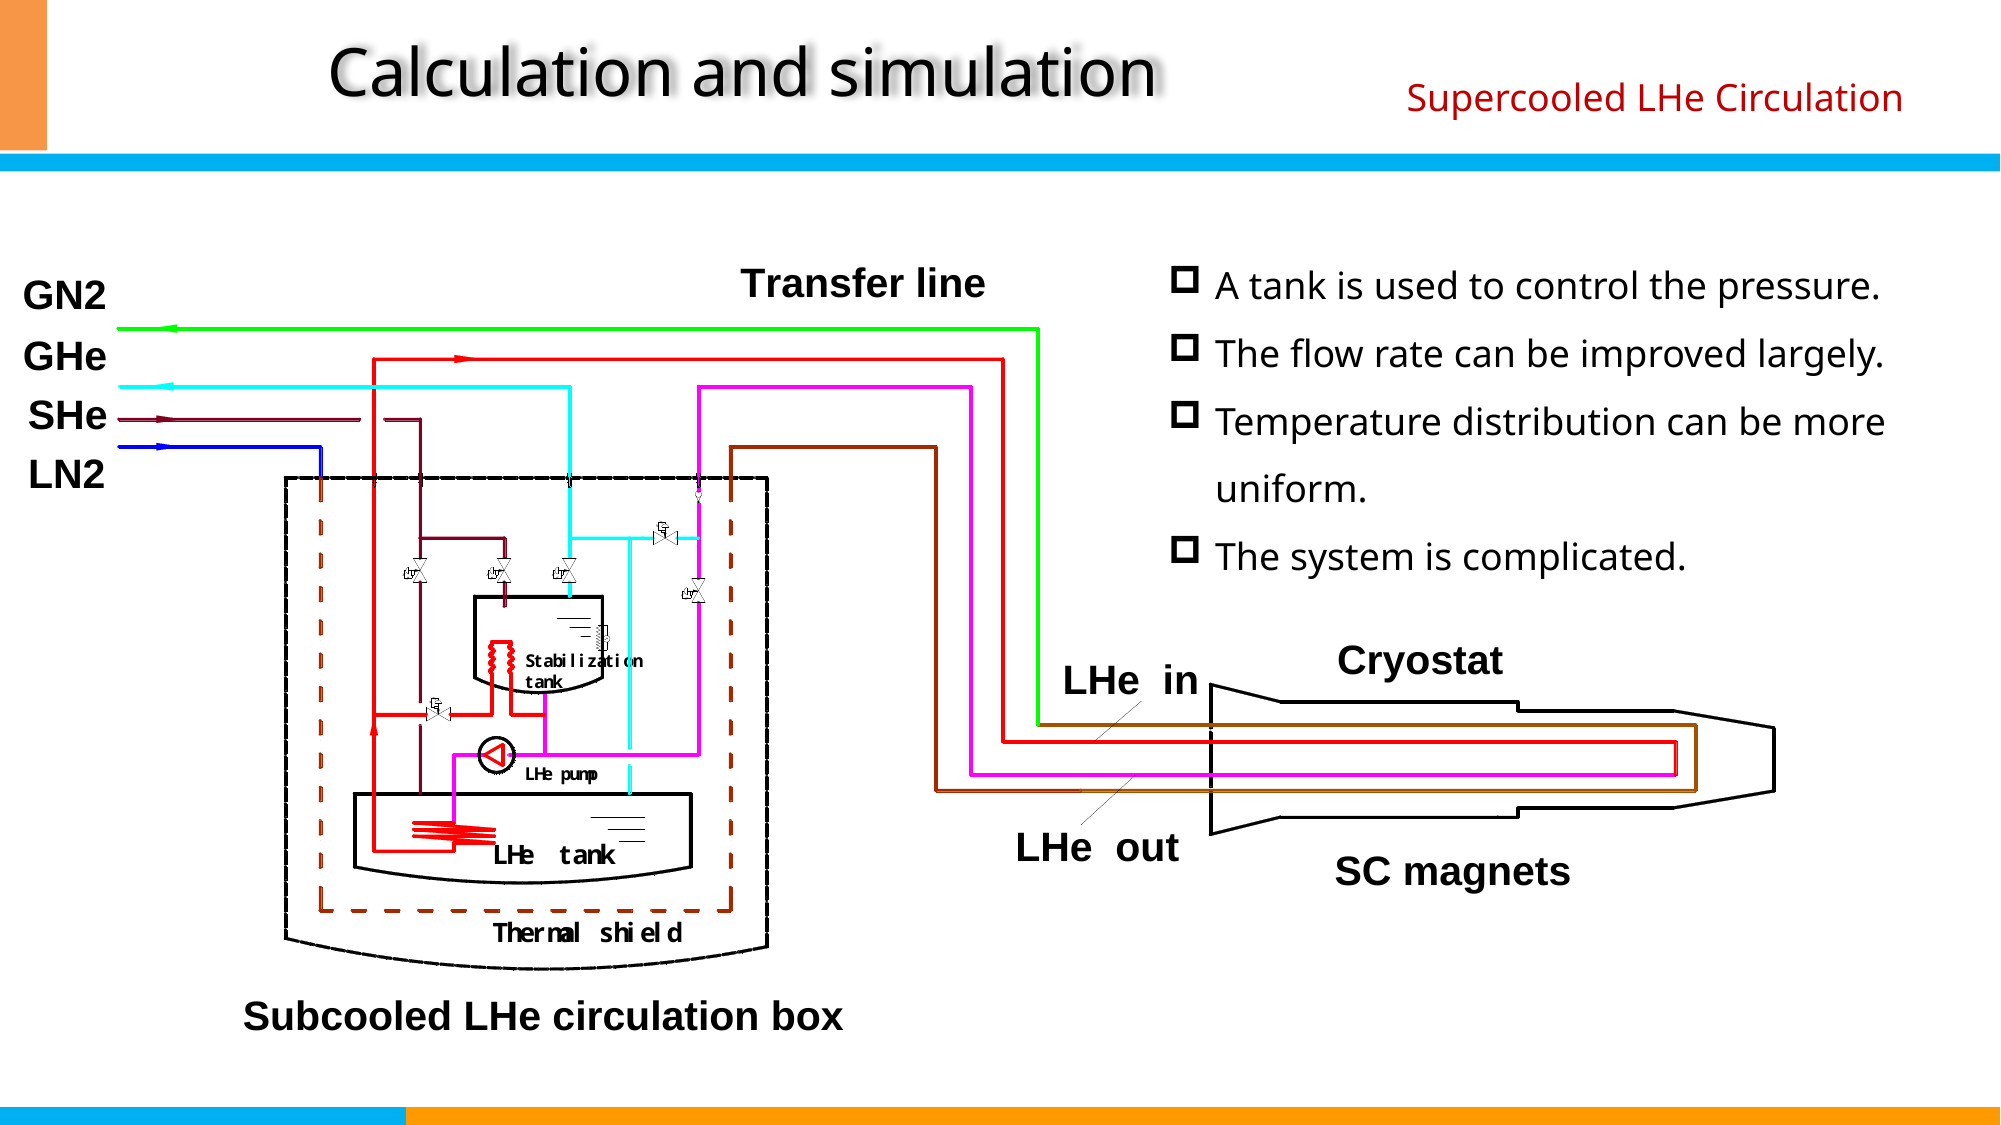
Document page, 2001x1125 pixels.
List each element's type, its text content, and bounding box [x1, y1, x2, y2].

text_box Supercooled LHe Circulation [1342, 66, 1969, 143]
text_box A tank is used to control the pressure. The flow rate can be improved largely. Temperature distribution can be more uniform. The system is complicated. [1779, 232, 1981, 585]
picture [19, 232, 1778, 1068]
text_box Calculation and simulation [196, 22, 1308, 117]
